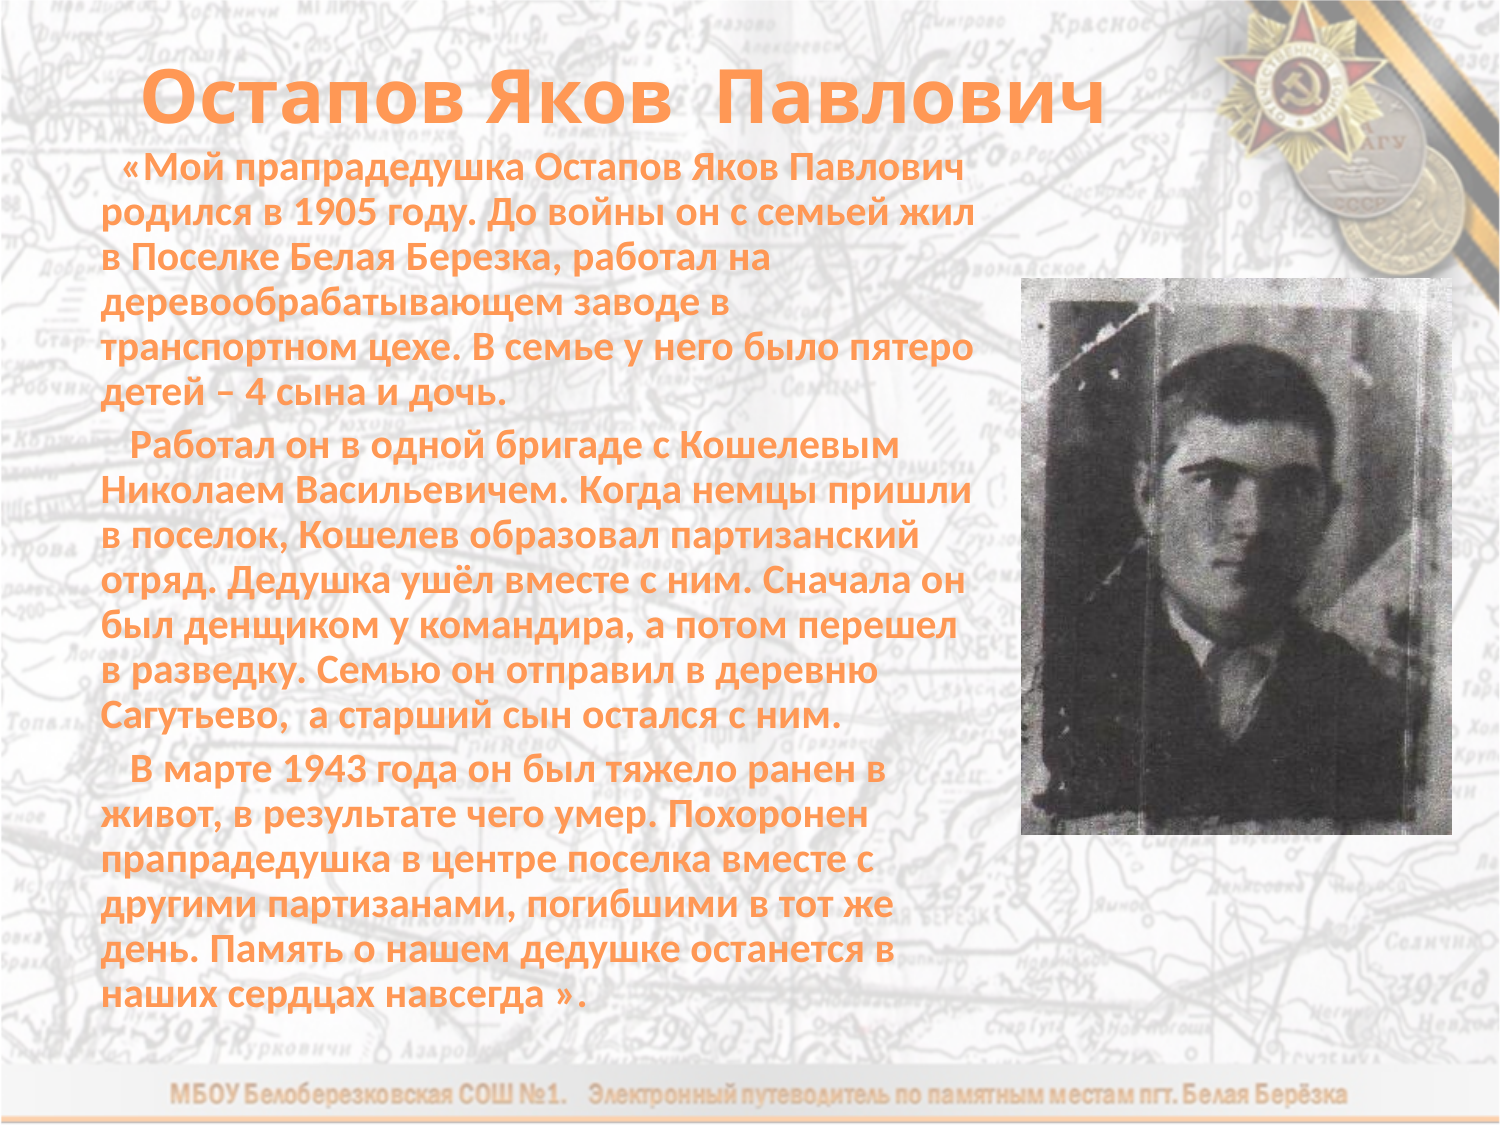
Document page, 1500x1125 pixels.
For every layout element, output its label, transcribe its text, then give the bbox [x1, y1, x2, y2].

picture [1021, 278, 1452, 835]
list «Мой прапрадедушка Остапов Яков Павлович родился в 1905 году. До войны он с семьей жил в Поселке Белая Березка, работал на деревообрабатывающем заводе в транспортном цехе. В семье у него было пятеро детей – 4 сына и дочь. Работал он в одной бригаде с Кошелевым Николаем Васильевичем. Когда немцы пришли в поселок, Кошелев образовал партизанский отряд. Дедушка ушёл вместе с ним. Сначала он был денщиком у командира, а потом перешел в разведку. Семью он отправил в деревню Сагутьево, а старший сын остался с ним. В марте 1943 года он был тяжело ранен в живот, в результате чего умер. Похоронен прапрадедушка в центре поселка вместе с другими партизанами, погибшими в тот же день. Память о нашем дедушке останется в наших сердцах навсегда ». [29, 136, 1000, 1095]
title Остапов Яков Павлович [0, 0, 1309, 188]
